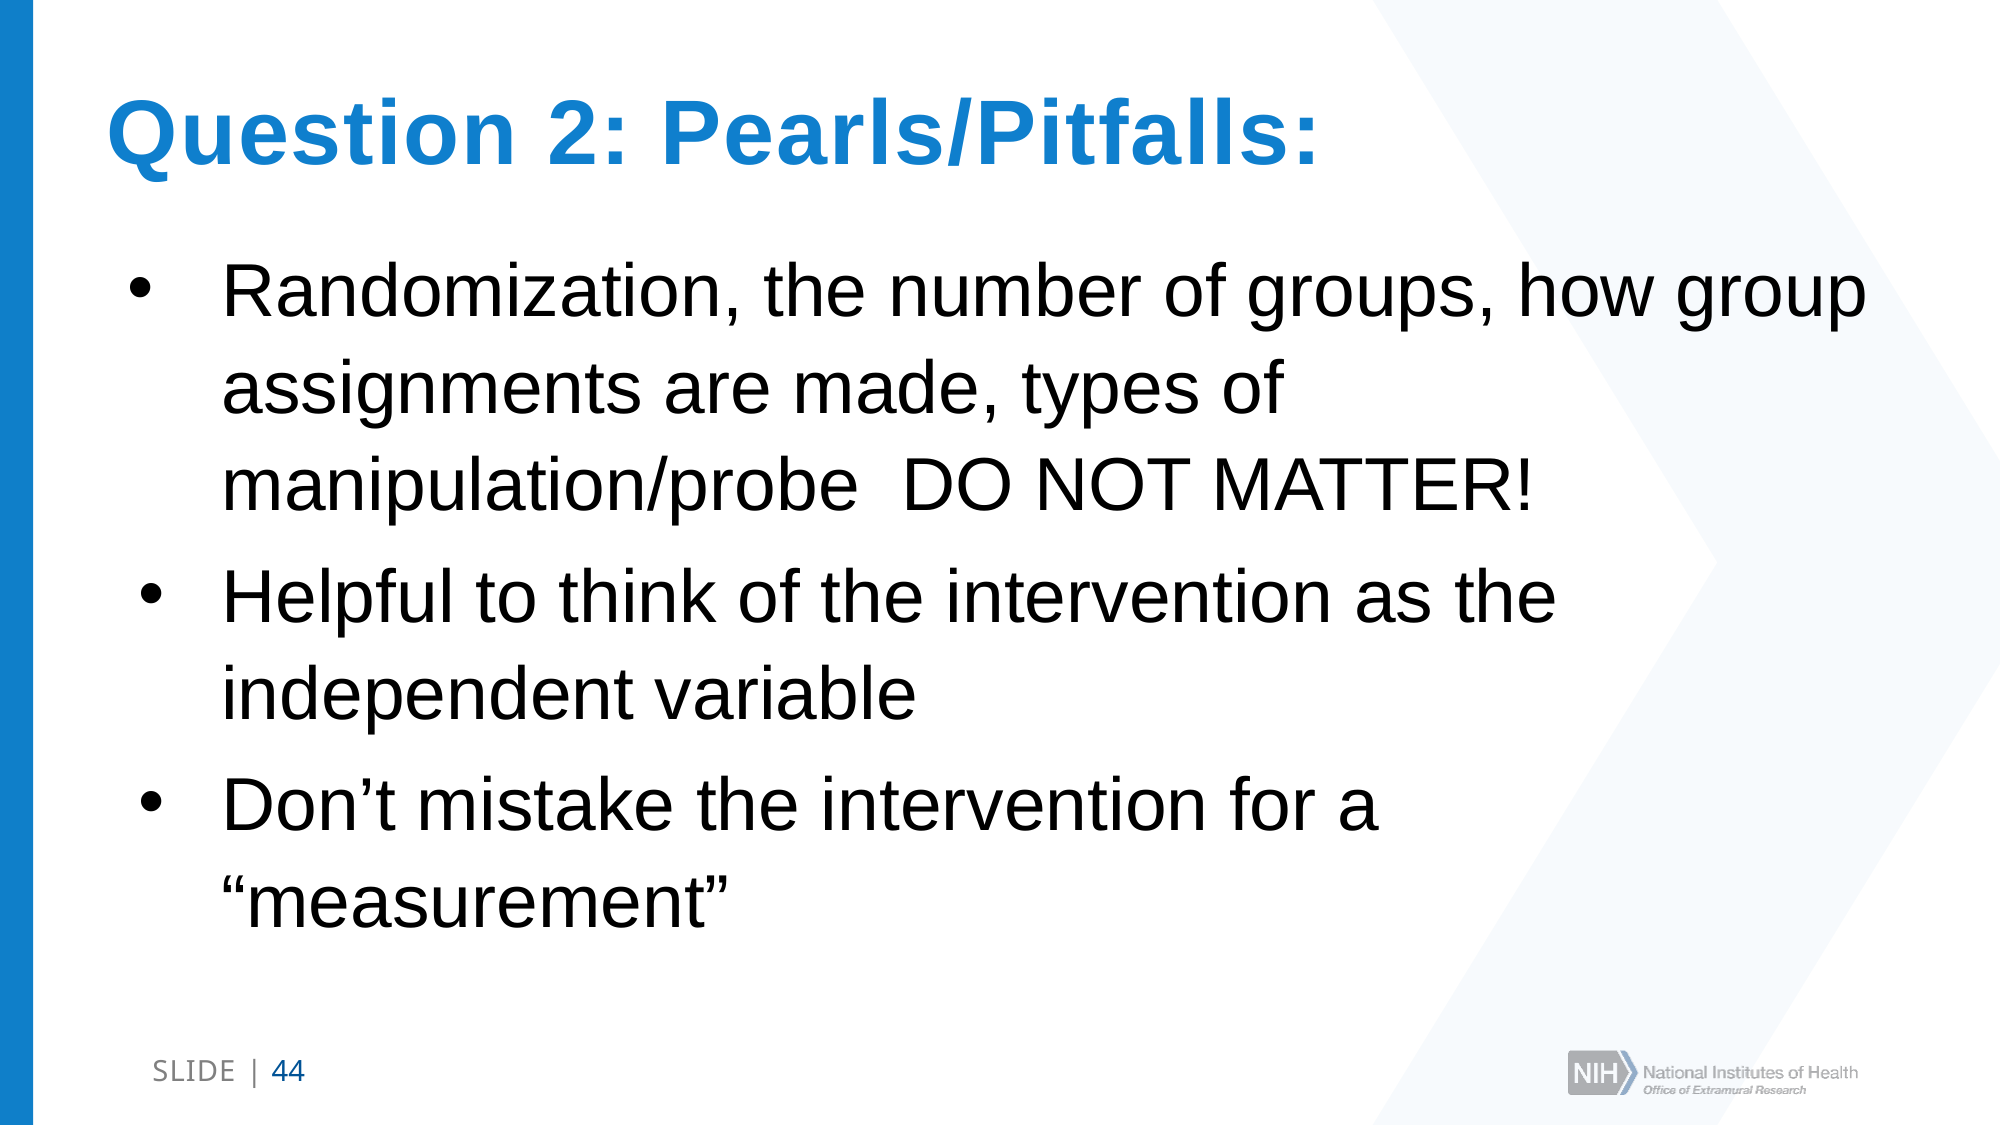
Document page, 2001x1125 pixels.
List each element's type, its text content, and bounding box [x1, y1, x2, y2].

title Question 2: Pearls/Pitfalls:2 [91, 43, 1909, 227]
slide_number SLIDE | 44 [137, 1042, 588, 1103]
list Randomization, the number of groups, how group assignments are made, types of manipulation/probe DO NOT MATTER! Helpful to think of the intervention as the independent variable Don’t mistake the intervention for a “measurement” [112, 226, 1887, 951]
picture [1568, 1050, 1863, 1095]
